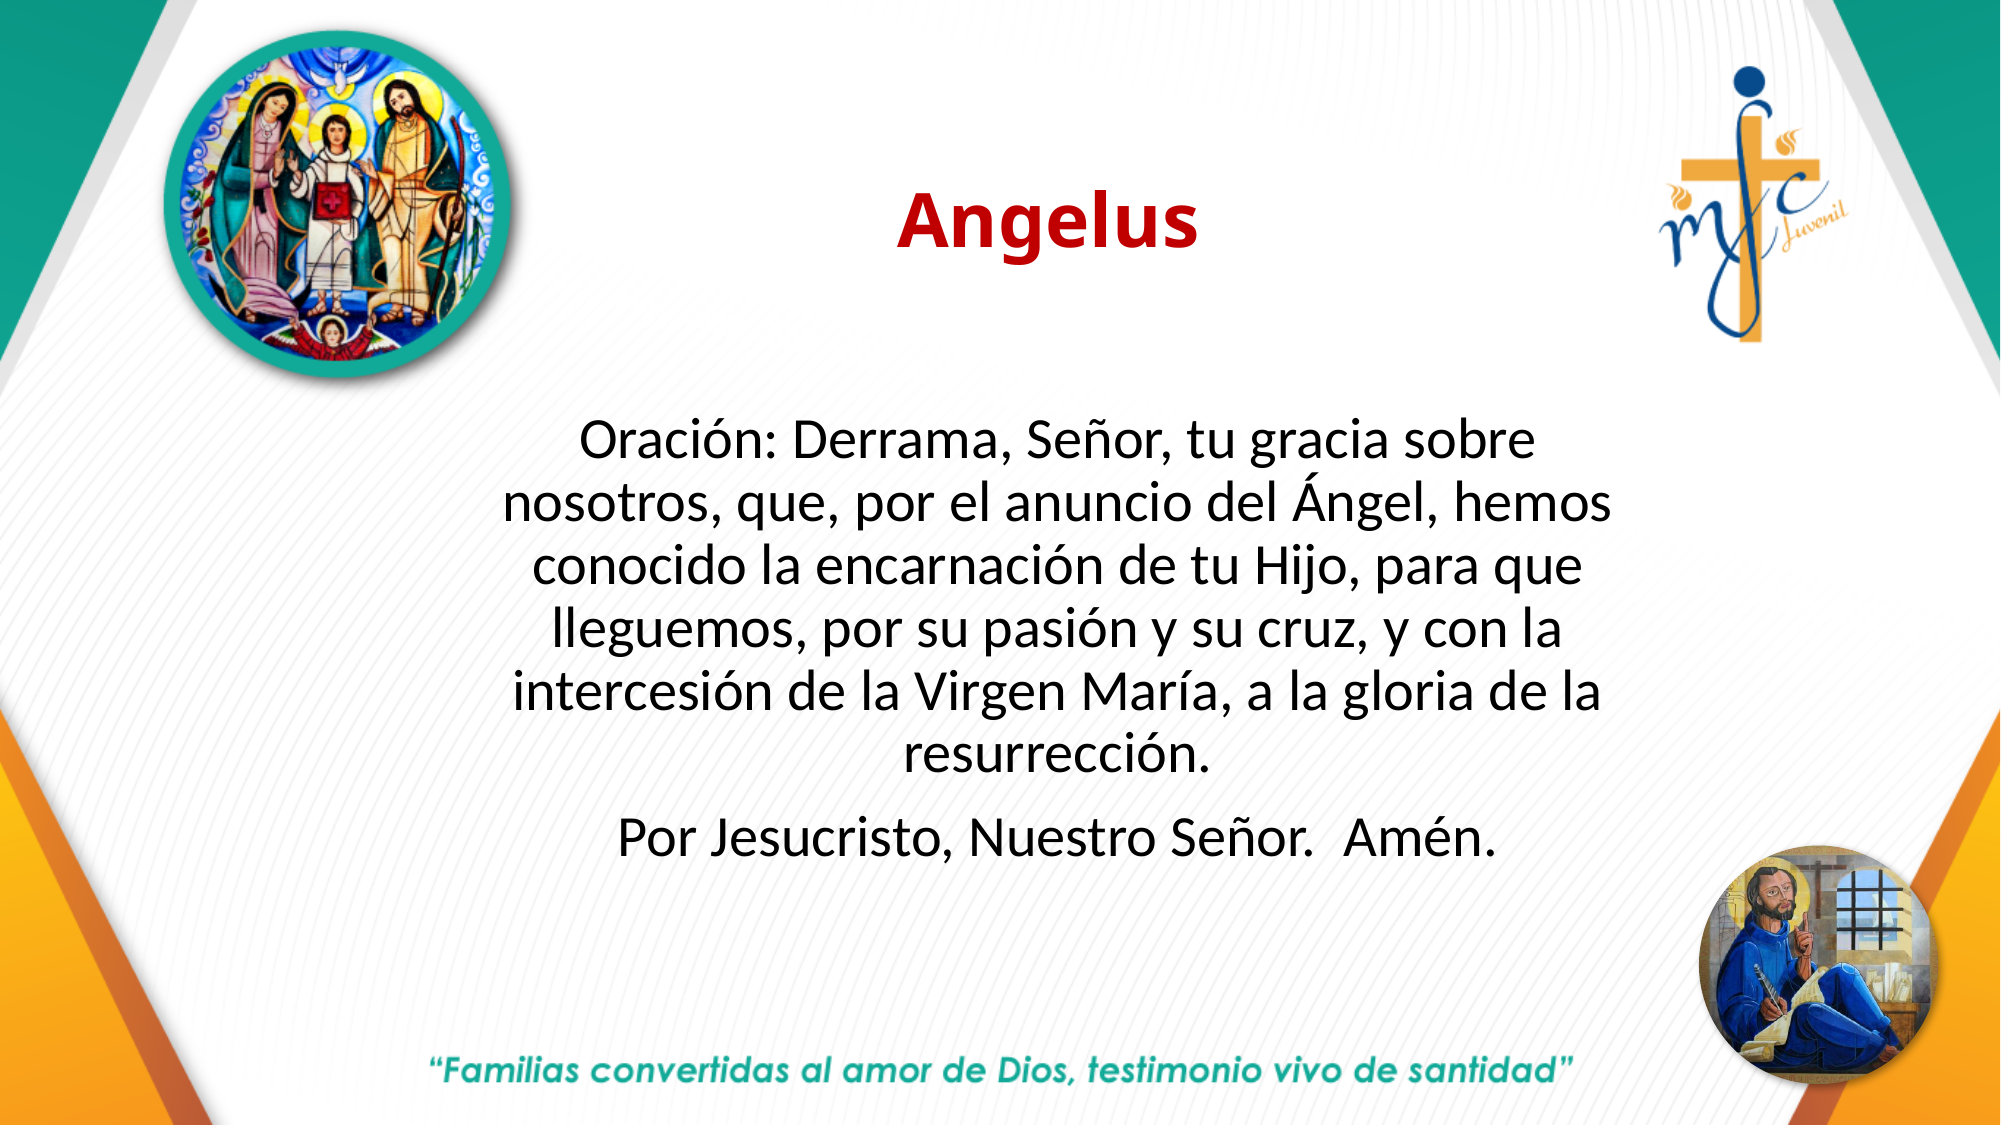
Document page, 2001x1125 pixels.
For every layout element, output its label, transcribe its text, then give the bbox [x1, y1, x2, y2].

text_box Angelus [559, 165, 1557, 271]
text_box Oración: Derrama, Señor, tu gracia sobre nosotros, que, por el anuncio del Ángel, hemos conocido la encarnación de tu Hijo, para que lleguemos, por su pasión y su cruz, y con la intercesión de la Virgen María, a la gloria de la resurrección. Por Jesucristo, Nuestro Señor. Amén. [466, 400, 1650, 904]
picture [0, 0, 2001, 1125]
